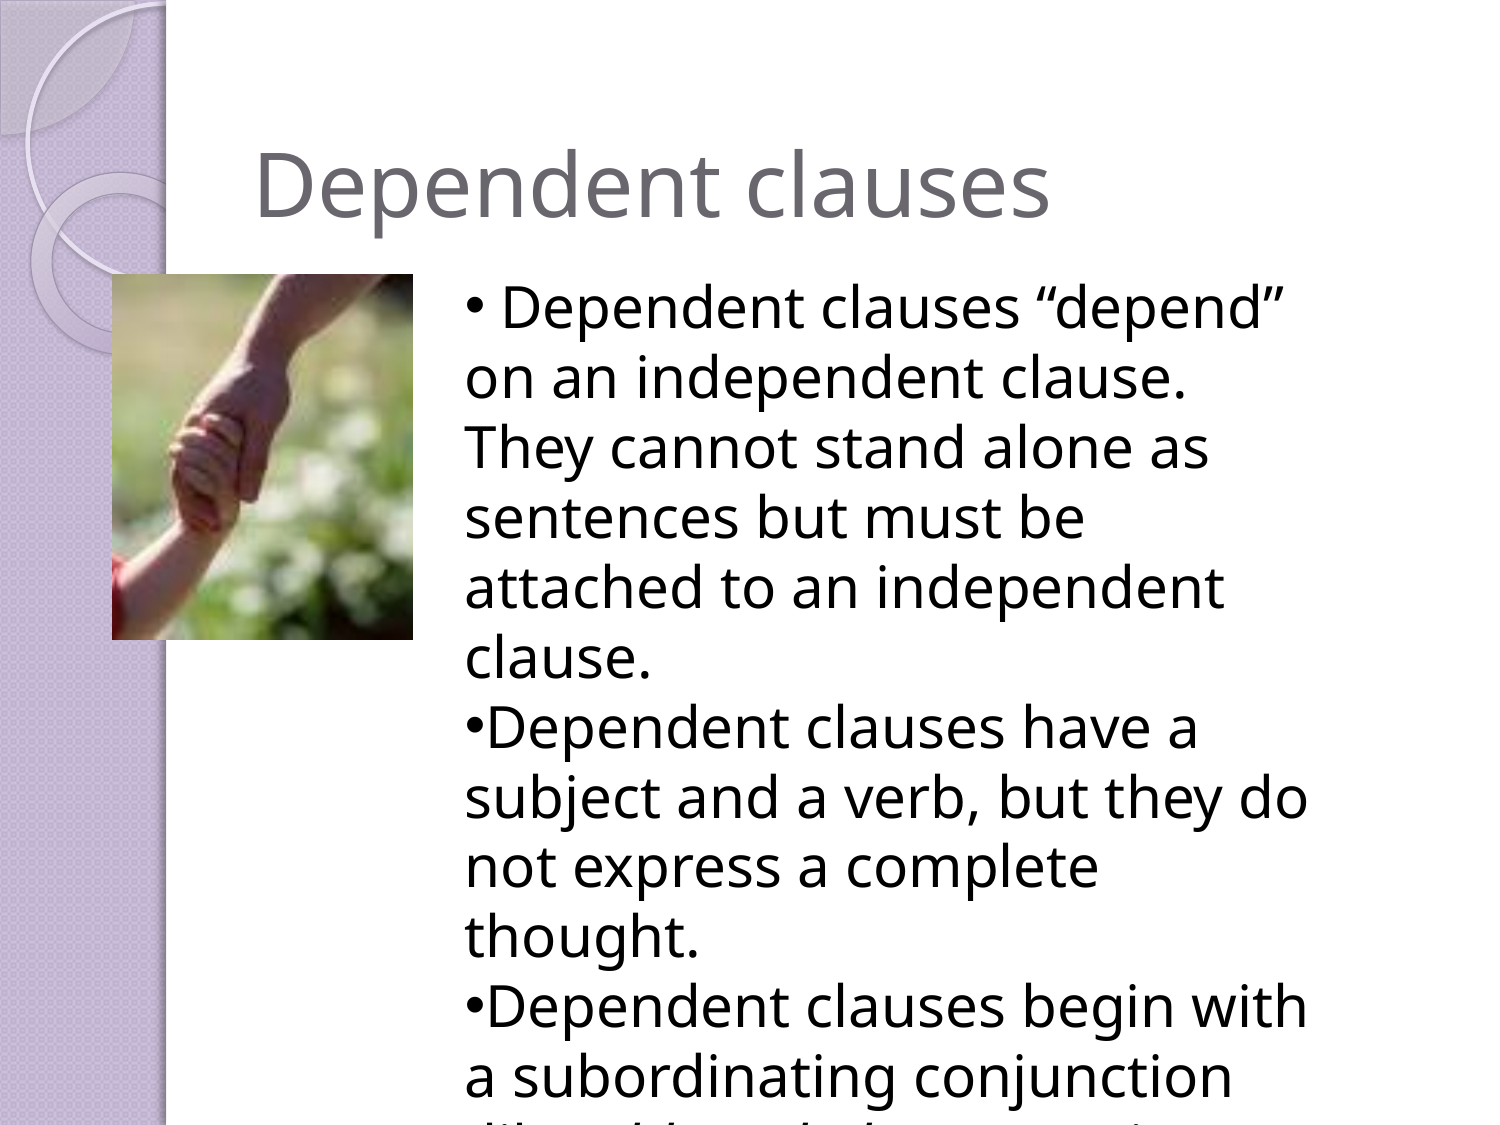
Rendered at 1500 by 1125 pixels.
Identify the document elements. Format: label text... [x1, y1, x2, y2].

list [112, 274, 413, 640]
title Dependent clauses [237, 24, 1468, 338]
text_box Dependent clauses “depend” on an independent clause. They cannot stand alone as sentences but must be attached to an independent clause. Dependent clauses have a subject and a verb, but they do not express a complete thought. Dependent clauses begin with a subordinating conjunction (like although, because, since, when, if) [449, 262, 1350, 1125]
